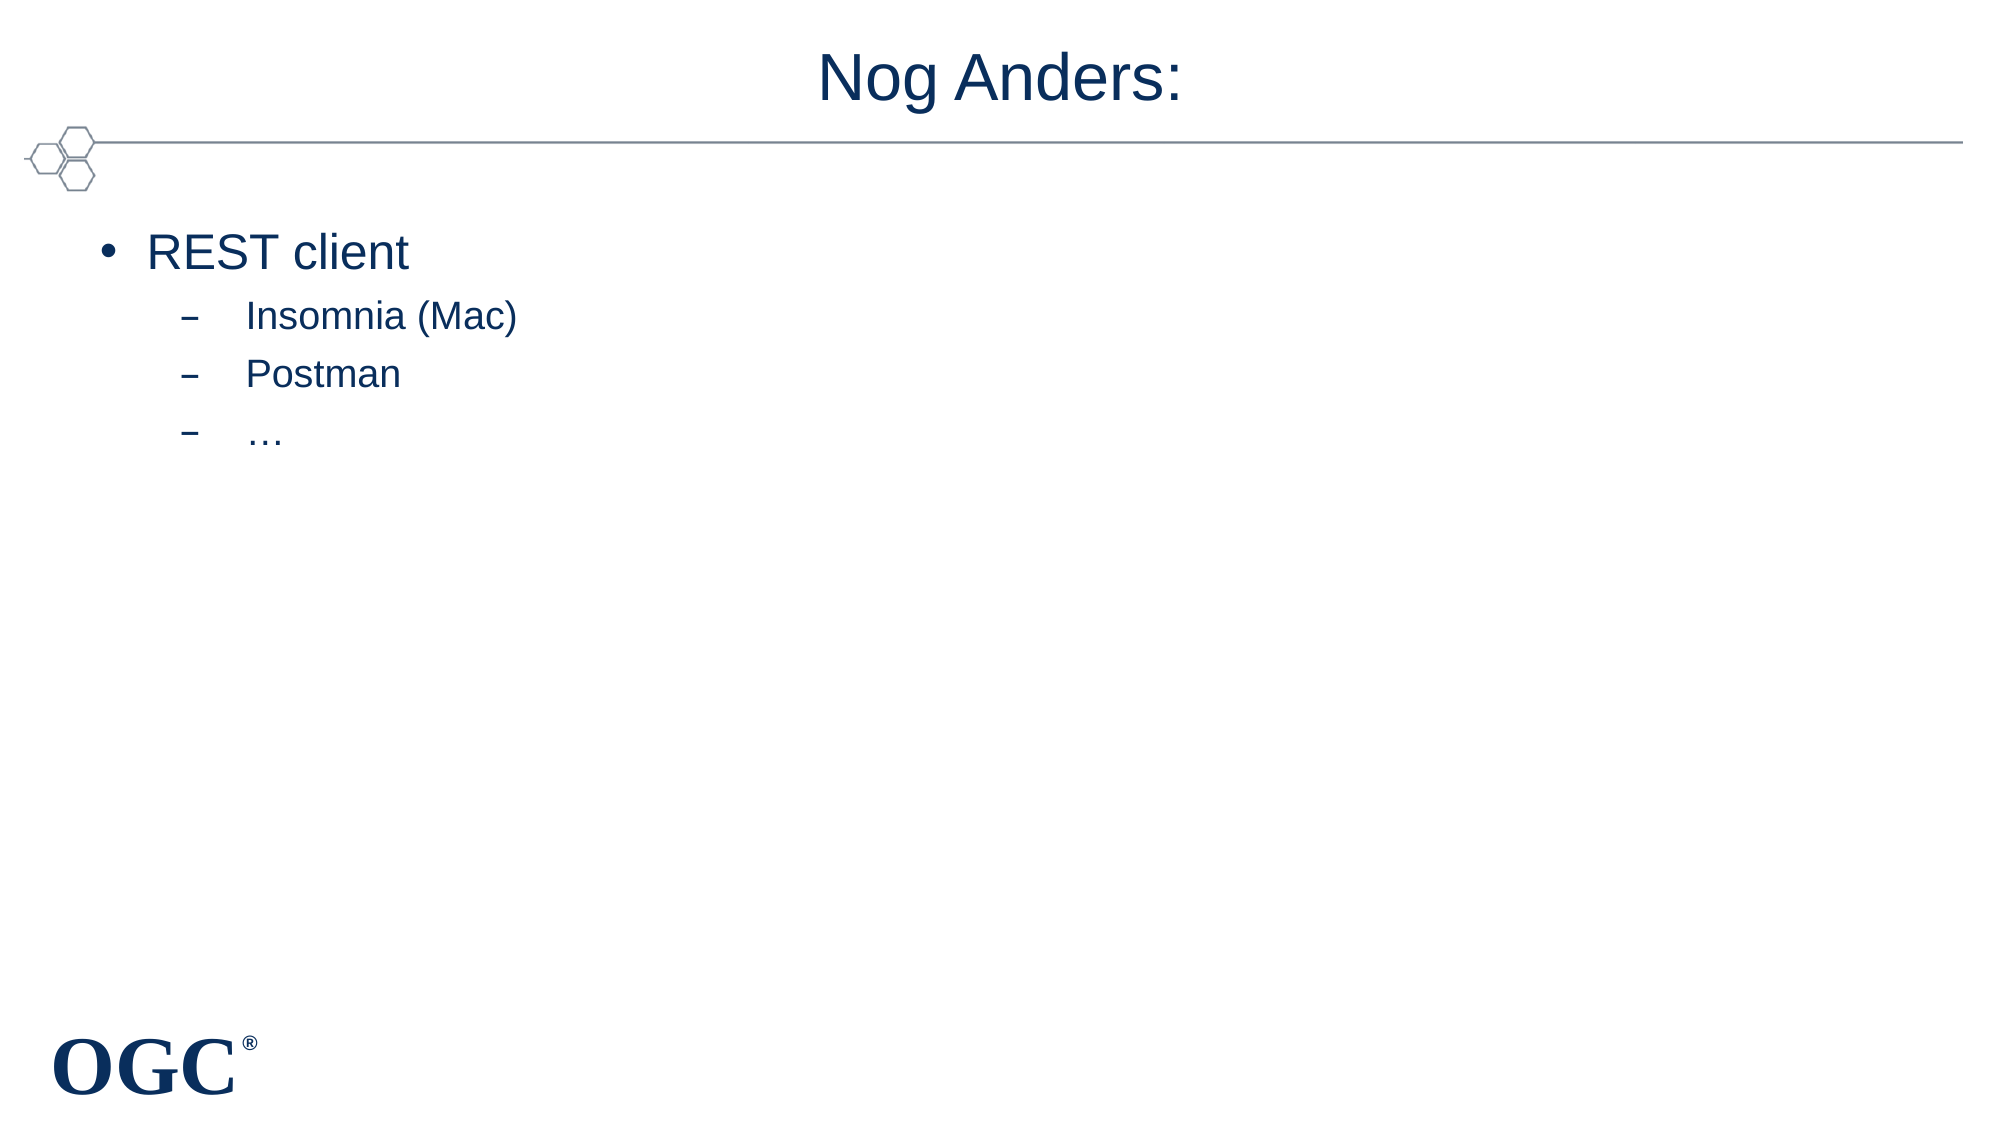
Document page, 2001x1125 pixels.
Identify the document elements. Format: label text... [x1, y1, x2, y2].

list REST client Insomnia (Mac) Postman … [75, 209, 1926, 1013]
title Nog Anders: [50, 22, 1951, 135]
picture [24, 125, 1963, 192]
